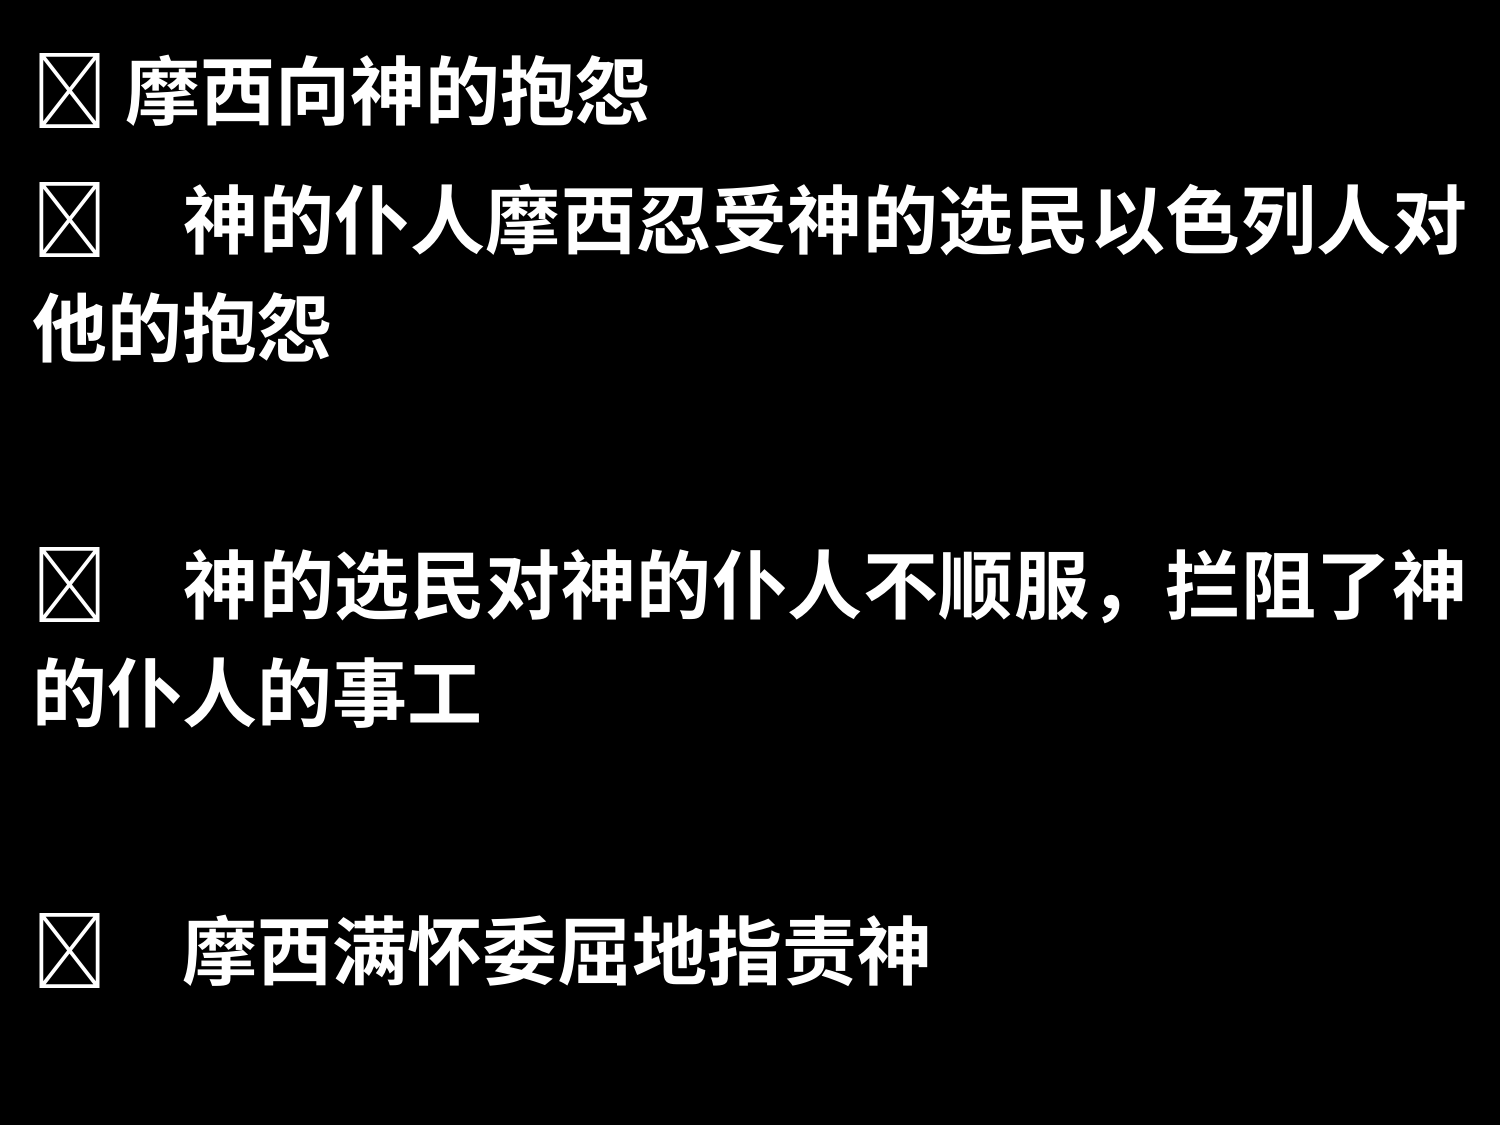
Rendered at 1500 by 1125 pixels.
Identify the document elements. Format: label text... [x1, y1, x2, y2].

list 摩西向神的抱怨  神的仆人摩西忍受神的选民以色列人对他的抱怨  神的选民对神的仆人不顺服，拦阻了神的仆人的事工  摩西满怀委屈地指责神 [17, 19, 1483, 1106]
